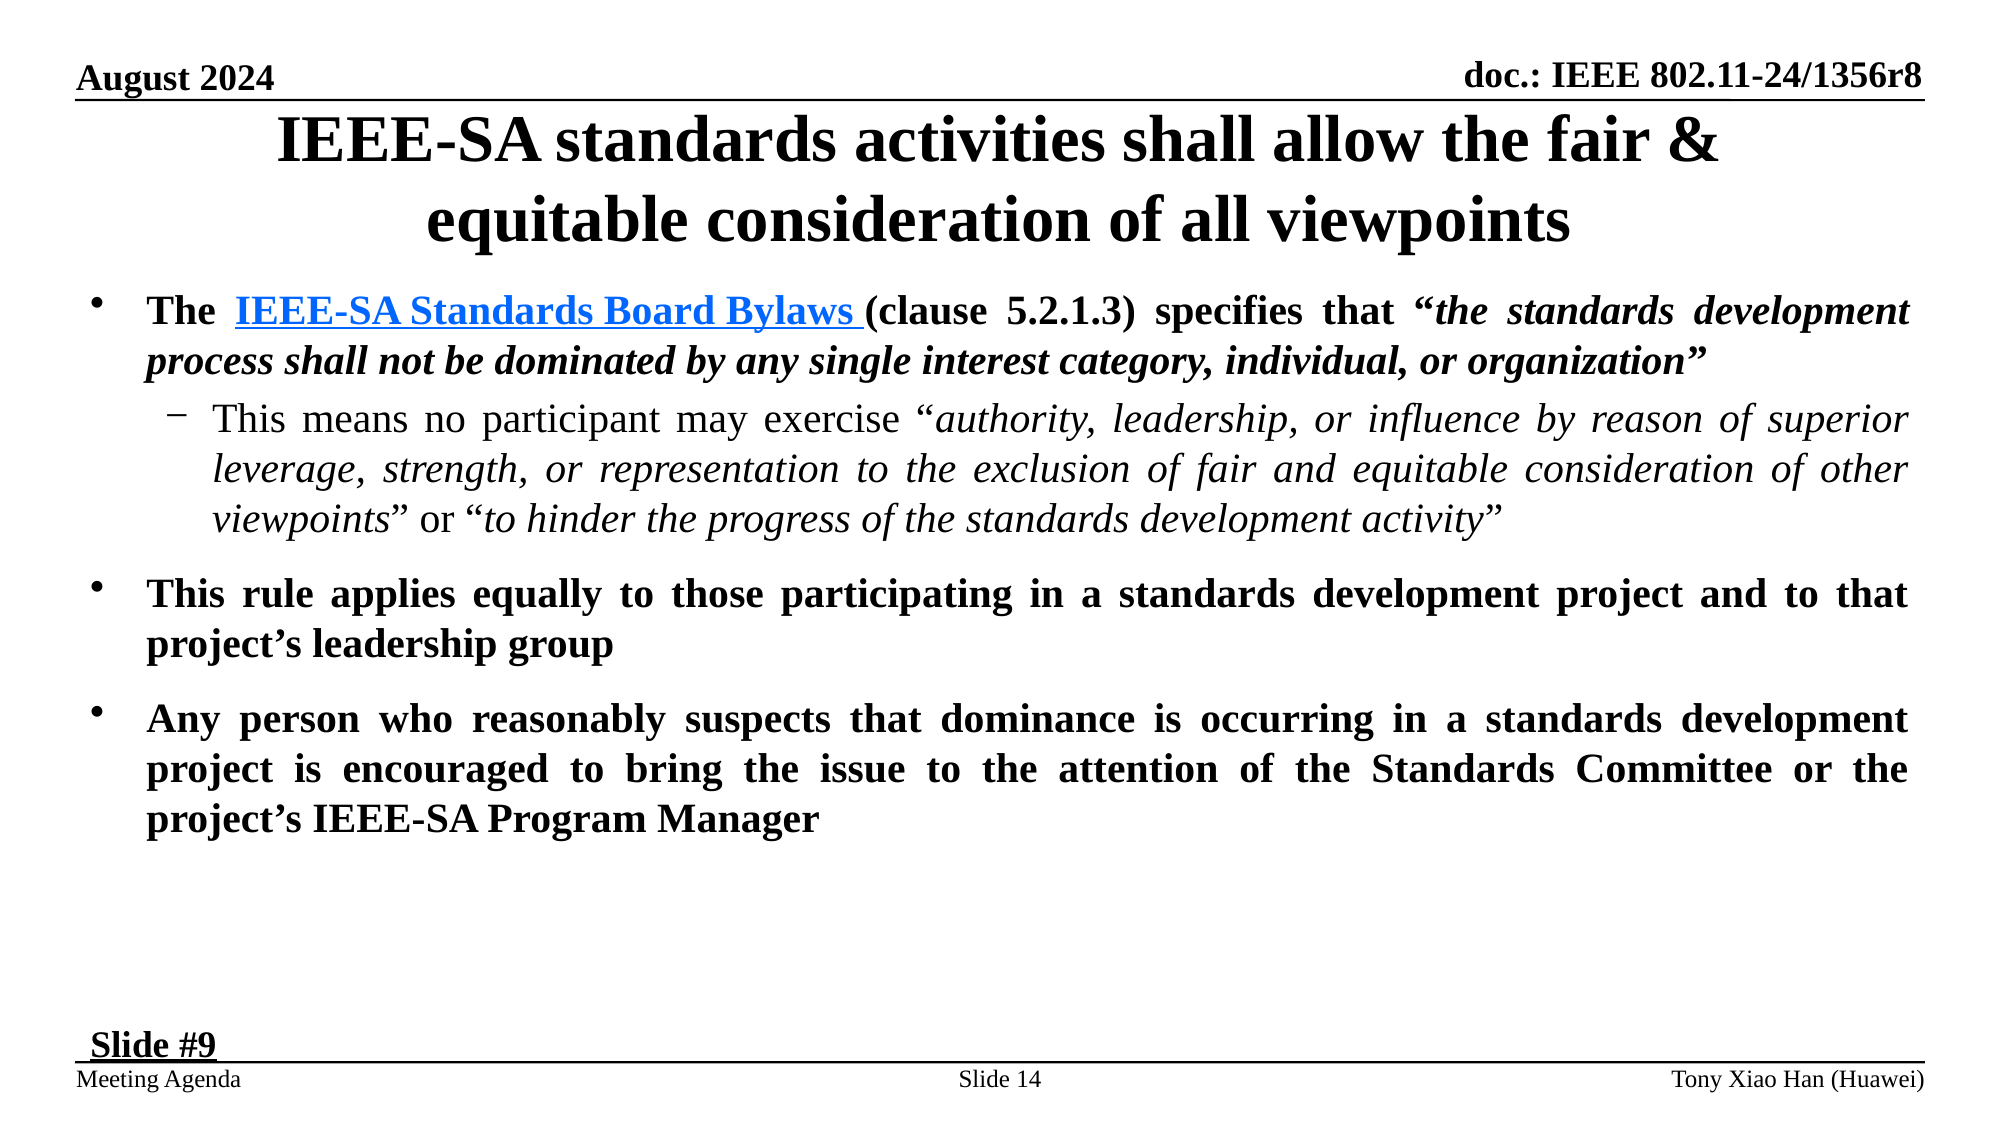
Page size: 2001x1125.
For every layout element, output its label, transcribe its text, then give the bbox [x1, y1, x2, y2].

text_box Slide #9 [75, 1012, 232, 1073]
list The IEEE-SA Standards Board Bylaws (clause 5.2.1.3) specifies that “the standards development process shall not be dominated by any single interest category, individual, or organization” This means no participant may exercise “authority, leadership, or influence by reason of superior leverage, strength, or representation to the exclusion of fair and equitable consideration of other viewpoints” or “to hinder the progress of the standards development activity” This rule applies equally to those participating in a standards development project and to that project’s leadership group Any person who reasonably suspects that dominance is occurring in a standards development project is encouraged to bring the issue to the attention of the Standards Committee or the project’s IEEE-SA Program Manager [75, 275, 1925, 1038]
text_box IEEE-SA standards activities shall allow the fair & equitable consideration of all viewpoints [75, 87, 1925, 263]
